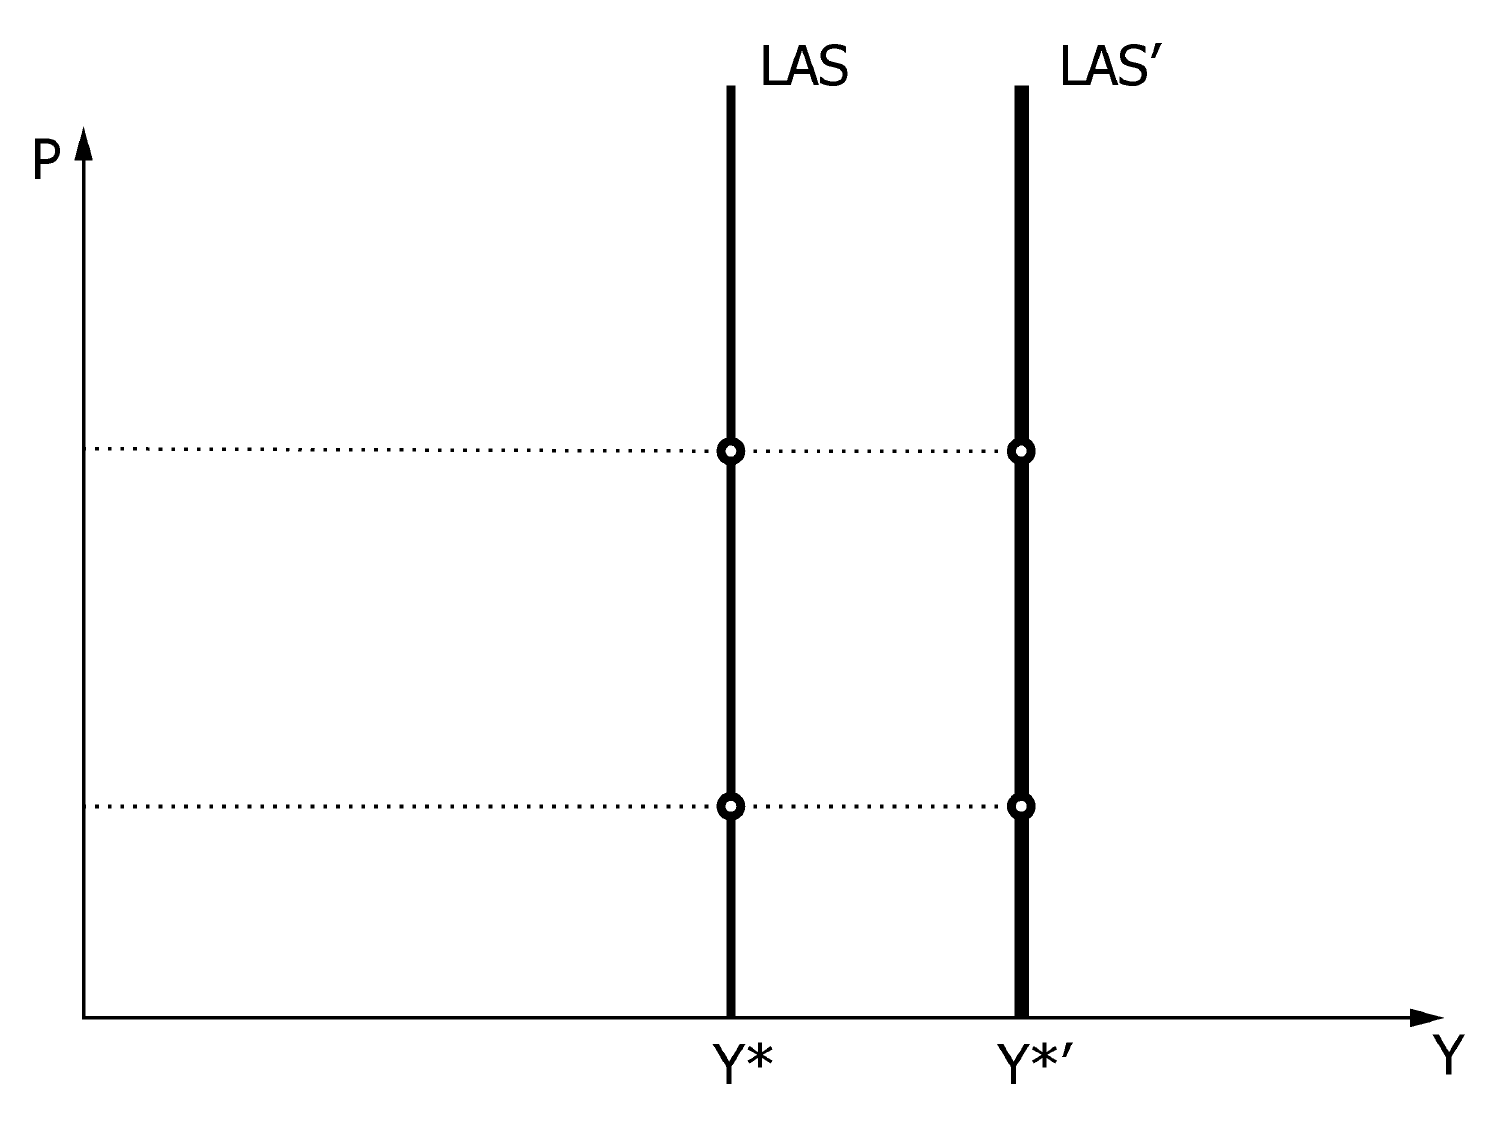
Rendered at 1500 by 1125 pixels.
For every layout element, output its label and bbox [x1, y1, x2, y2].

picture [35, 43, 1465, 1084]
